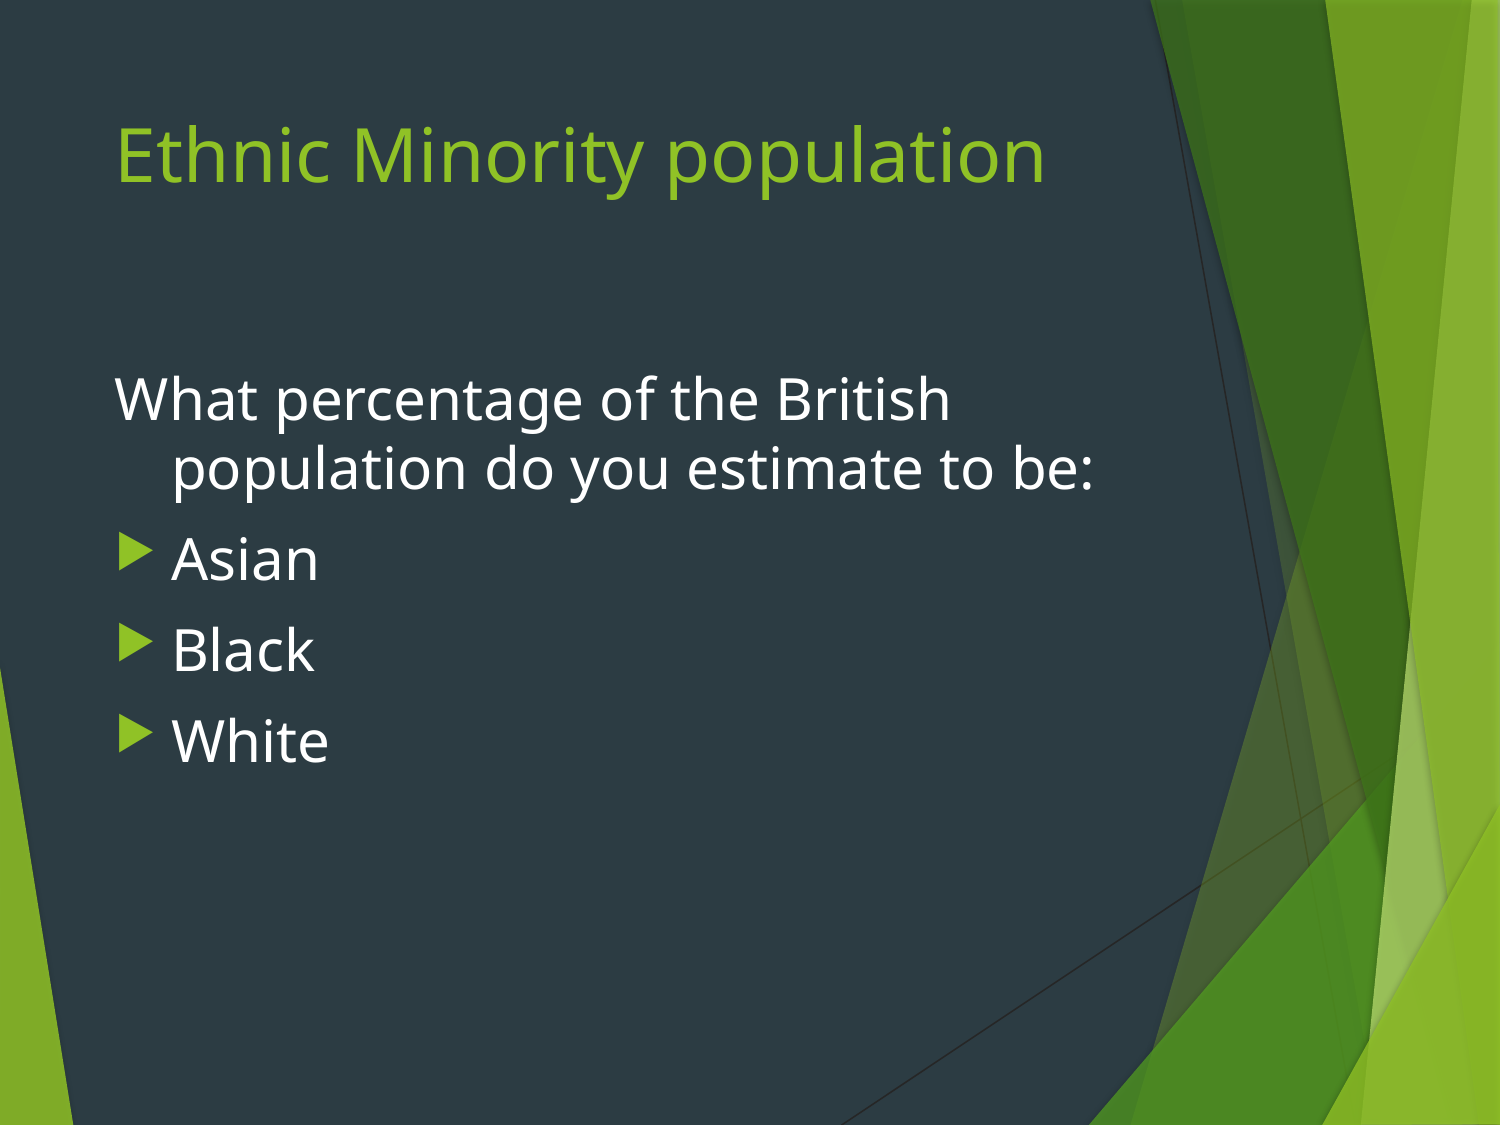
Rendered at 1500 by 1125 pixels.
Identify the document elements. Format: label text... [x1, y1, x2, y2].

title Ethnic Minority population [99, 99, 1142, 317]
list What percentage of the British population do you estimate to be: Asian Black White [99, 354, 1142, 992]
